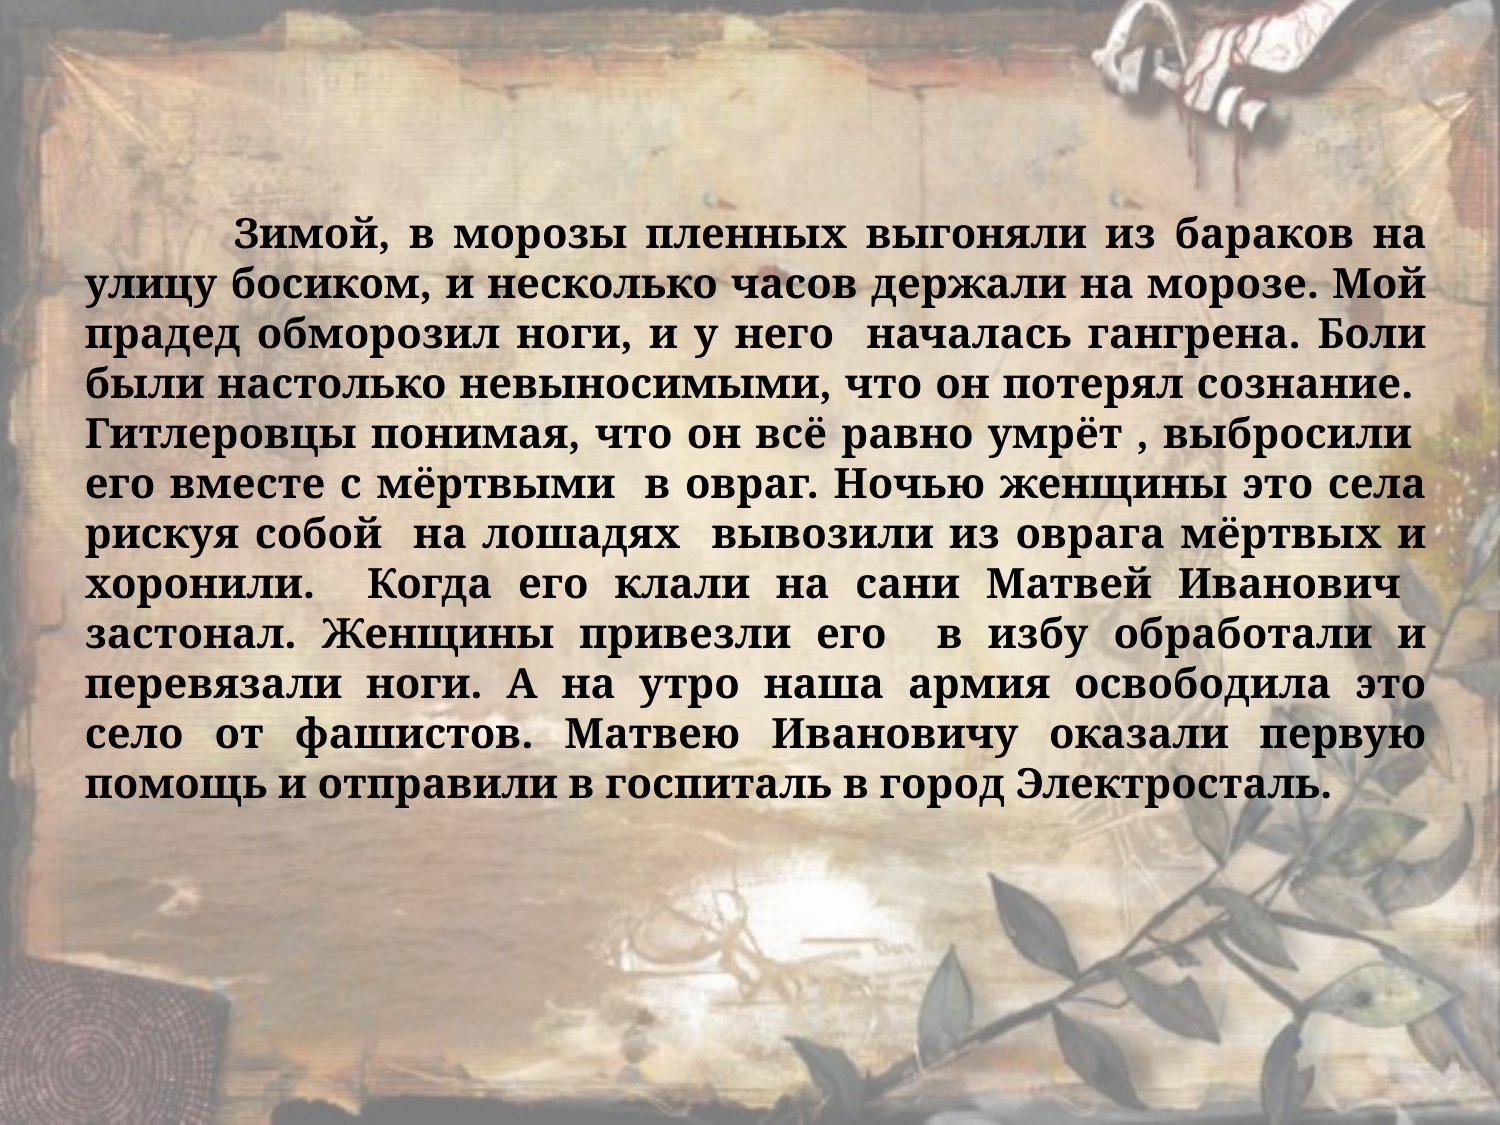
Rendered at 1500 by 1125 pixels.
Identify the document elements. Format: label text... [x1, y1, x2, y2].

text_box Зимой, в морозы пленных выгоняли из бараков на улицу босиком, и несколько часов держали на морозе. Мой прадед обморозил ноги, и у него началась гангрена. Боли были настолько невыносимыми, что он потерял сознание. Гитлеровцы понимая, что он всё равно умрёт , выбросили его вместе с мёртвыми в овраг. Ночью женщины это села рискуя собой на лошадях вывозили из оврага мёртвых и хоронили. Когда его клали на сани Матвей Иванович застонал. Женщины привезли его в избу обработали и перевязали ноги. А на утро наша армия освободила это село от фашистов. Матвею Ивановичу оказали первую помощь и отправили в госпиталь в город Электросталь. [70, 199, 1442, 815]
